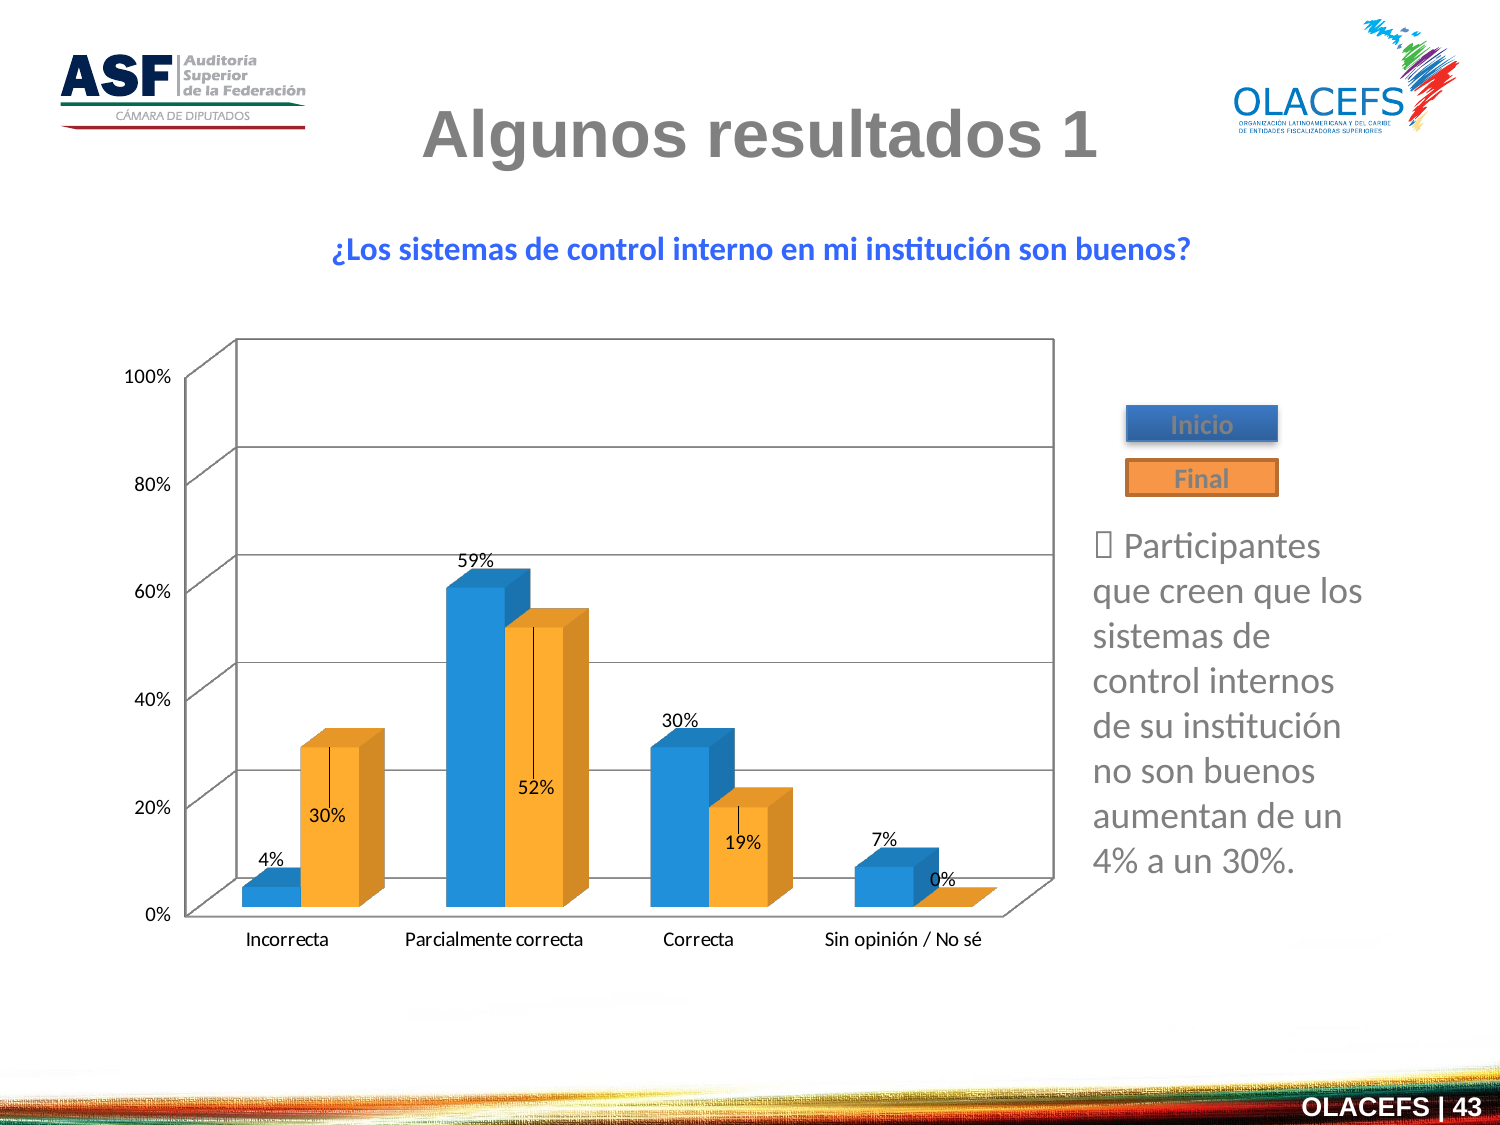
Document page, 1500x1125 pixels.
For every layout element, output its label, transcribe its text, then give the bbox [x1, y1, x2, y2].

text_box OLACEFS | 43 [1220, 1082, 1498, 1125]
chart [100, 326, 1079, 965]
text_box  Participantes que creen que los sistemas de control internos de su institución no son buenos aumentan de un 4% a un 30%. [1083, 514, 1388, 889]
text_box Final [1125, 458, 1279, 497]
text_box Inicio [1126, 405, 1278, 442]
text_box ¿Los sistemas de control interno en mi institución son buenos? [171, 219, 1353, 275]
picture [0, 905, 1500, 1125]
text_box Algunos resultados 1 [341, 77, 1180, 184]
